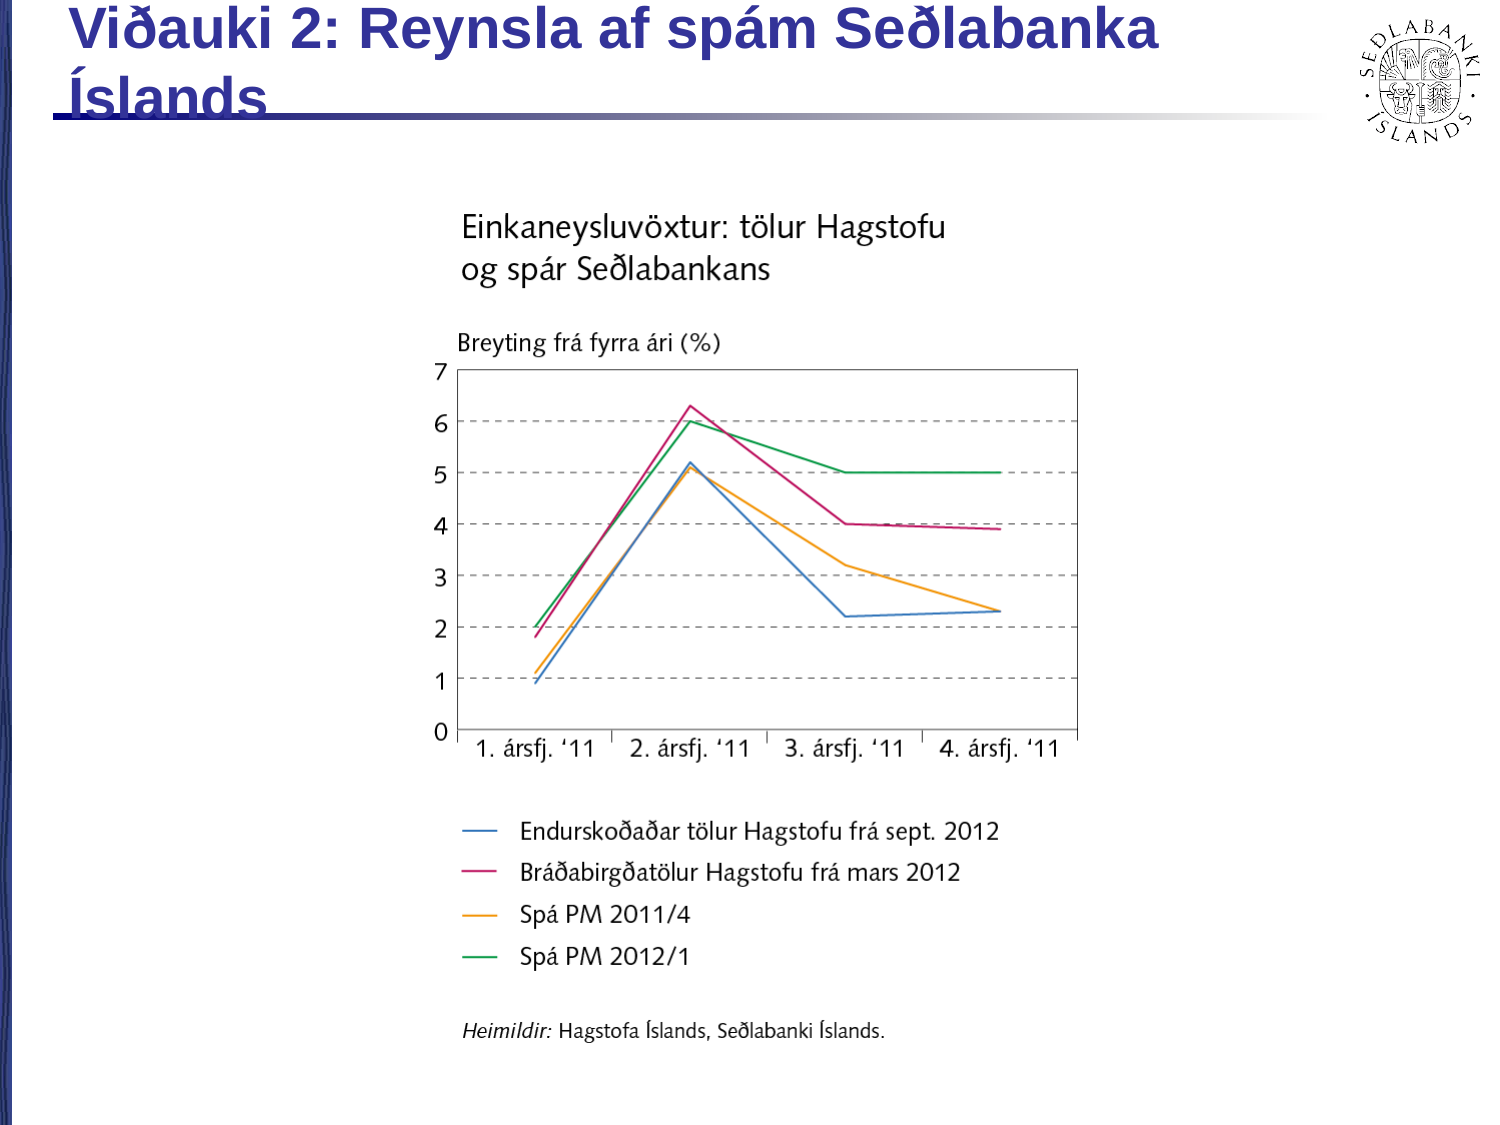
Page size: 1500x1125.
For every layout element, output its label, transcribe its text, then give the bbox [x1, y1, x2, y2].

title Viðauki 2: Reynsla af spám Seðlabanka Íslands [52, 10, 1330, 111]
picture [0, 0, 12, 1125]
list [434, 164, 1078, 1043]
picture [1357, 18, 1482, 149]
